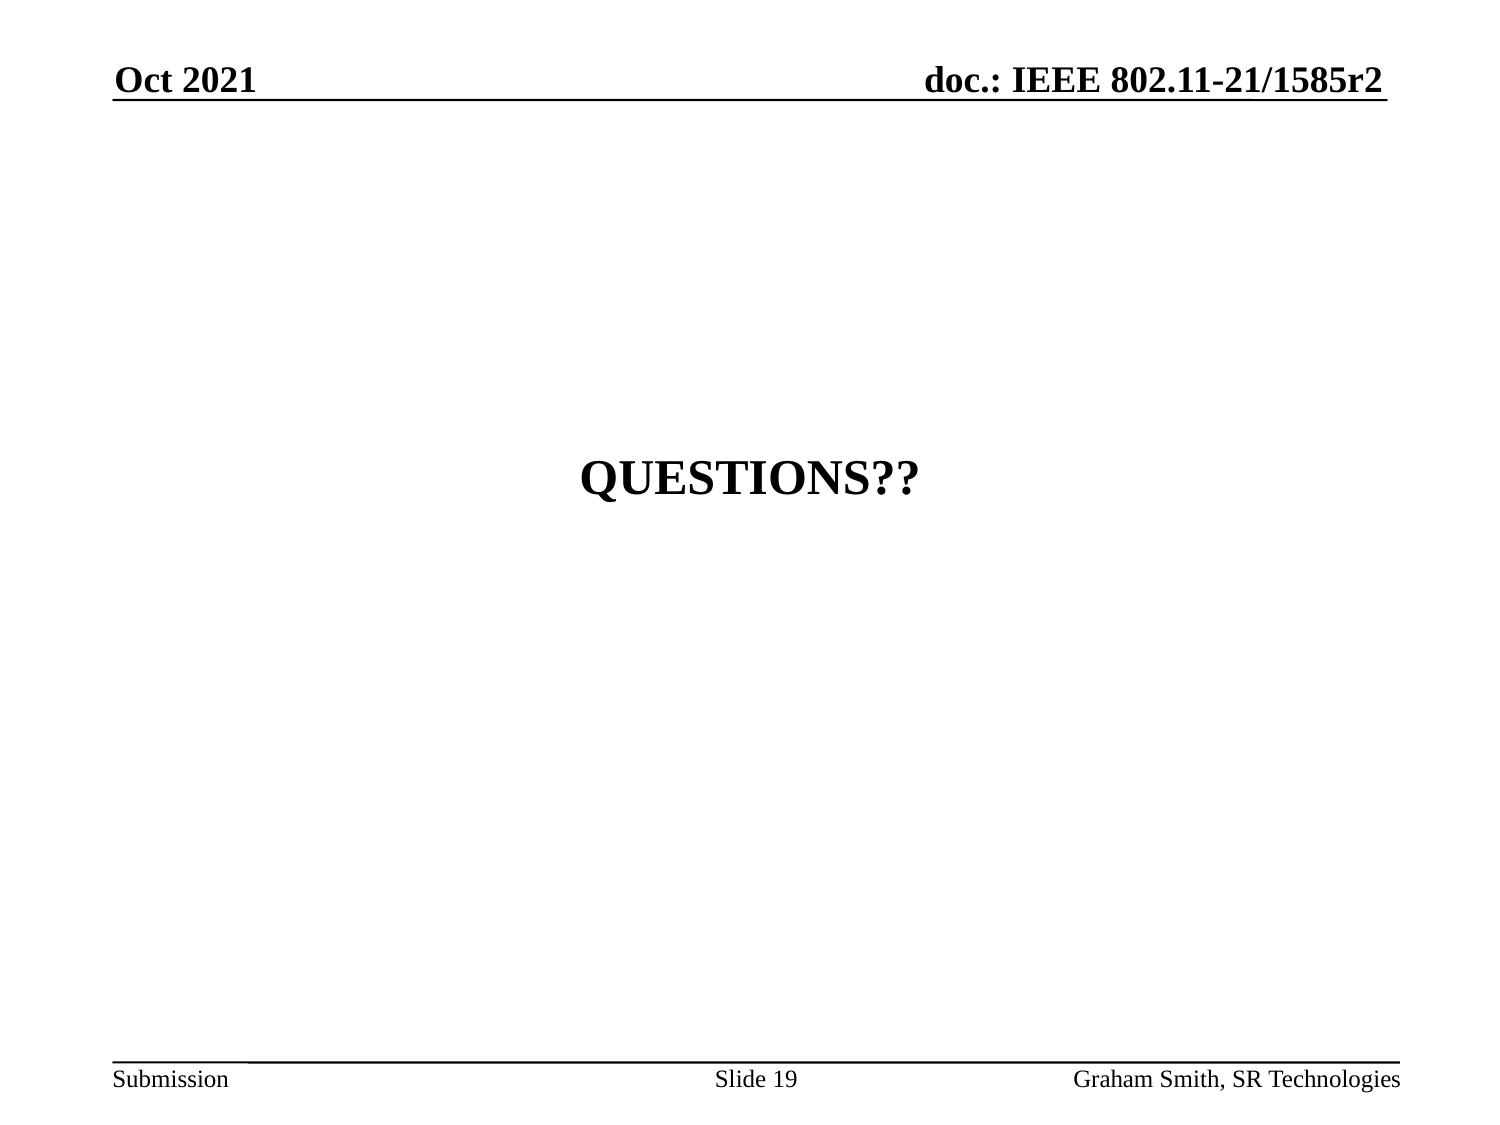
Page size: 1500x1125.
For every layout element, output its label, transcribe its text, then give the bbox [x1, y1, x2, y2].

footer Graham Smith, SR Technologies [1069, 1061, 1402, 1093]
text_box QUESTIONS?? [564, 437, 936, 513]
slide_number Slide 19 [712, 1061, 800, 1093]
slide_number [114, 54, 259, 101]
